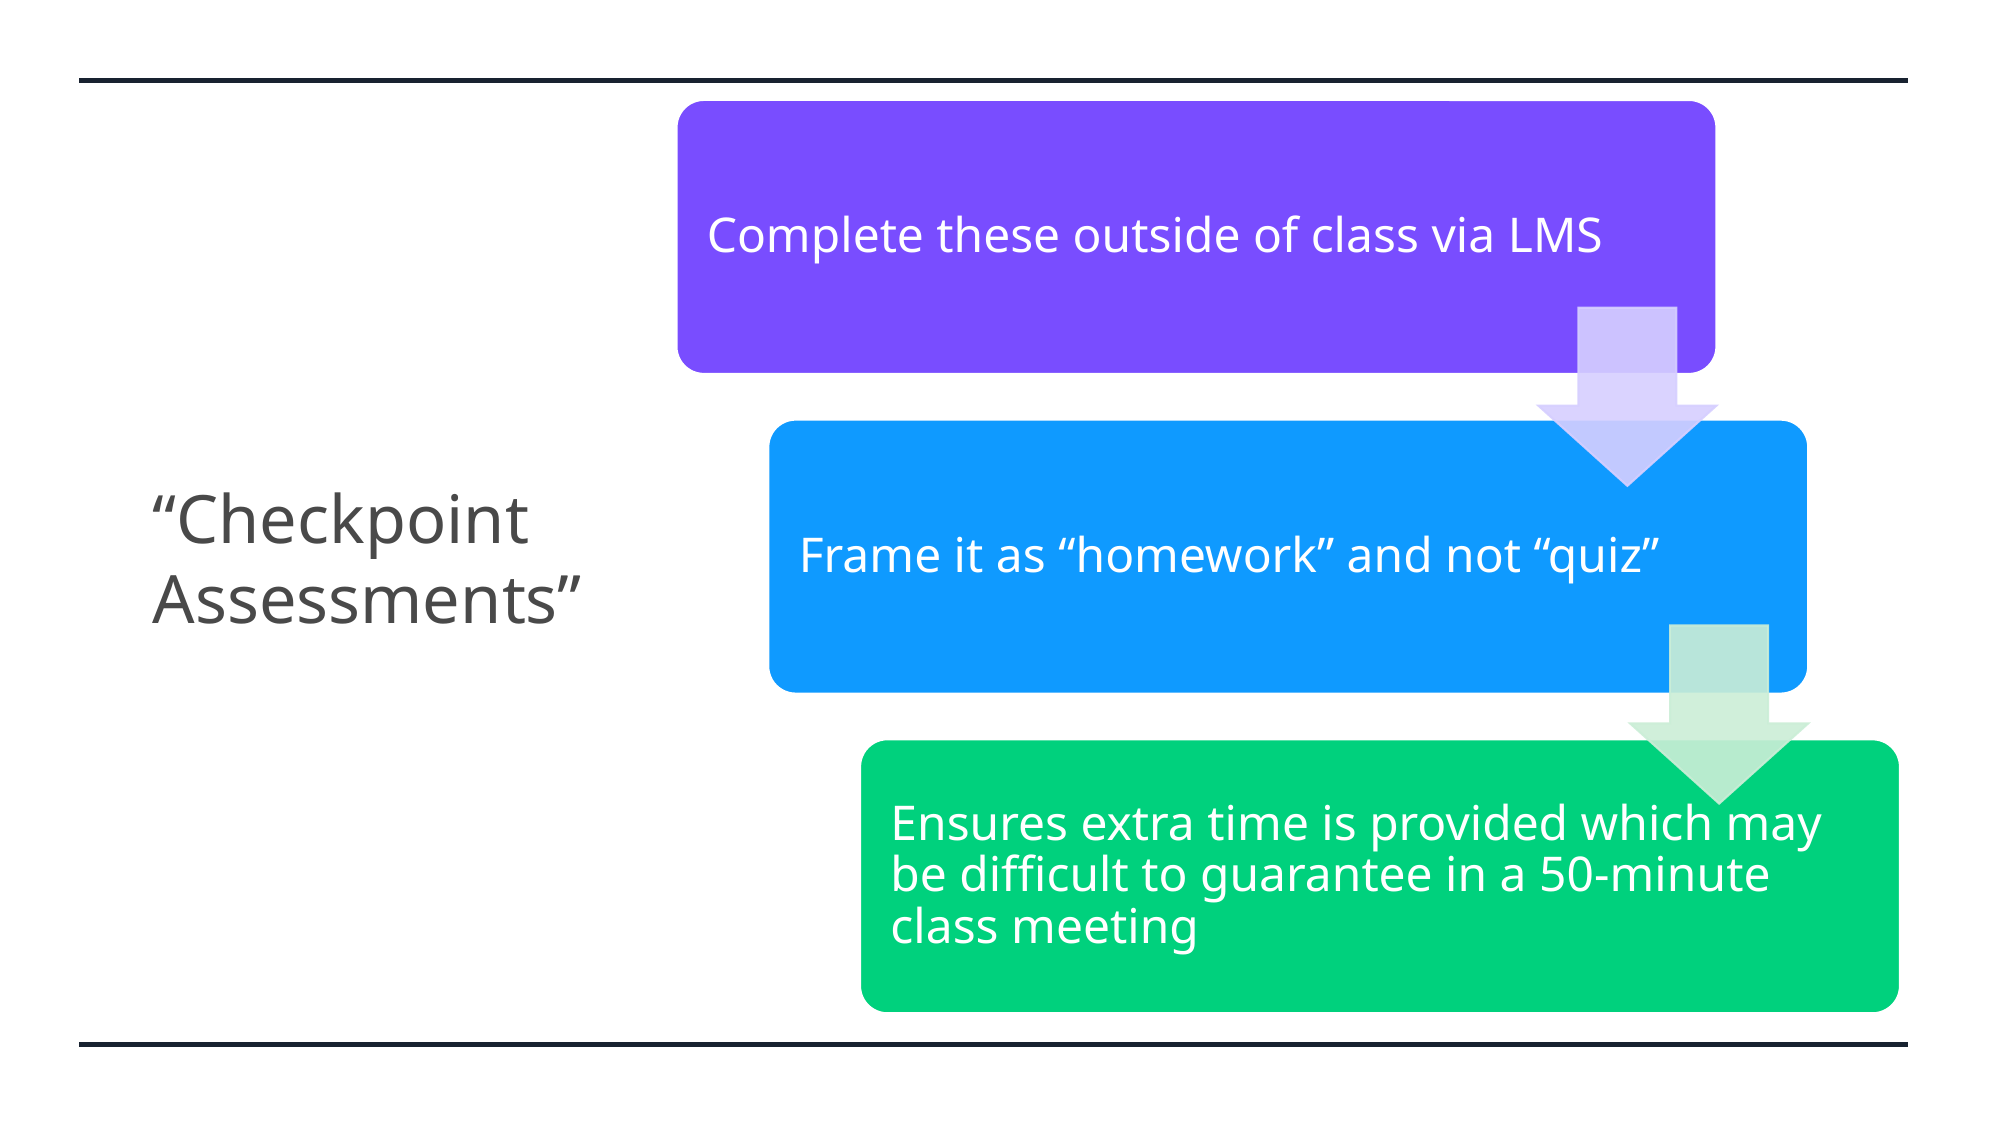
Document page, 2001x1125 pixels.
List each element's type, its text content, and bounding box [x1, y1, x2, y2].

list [676, 99, 1900, 1014]
title “Checkpoint Assessments” [137, 99, 622, 1014]
